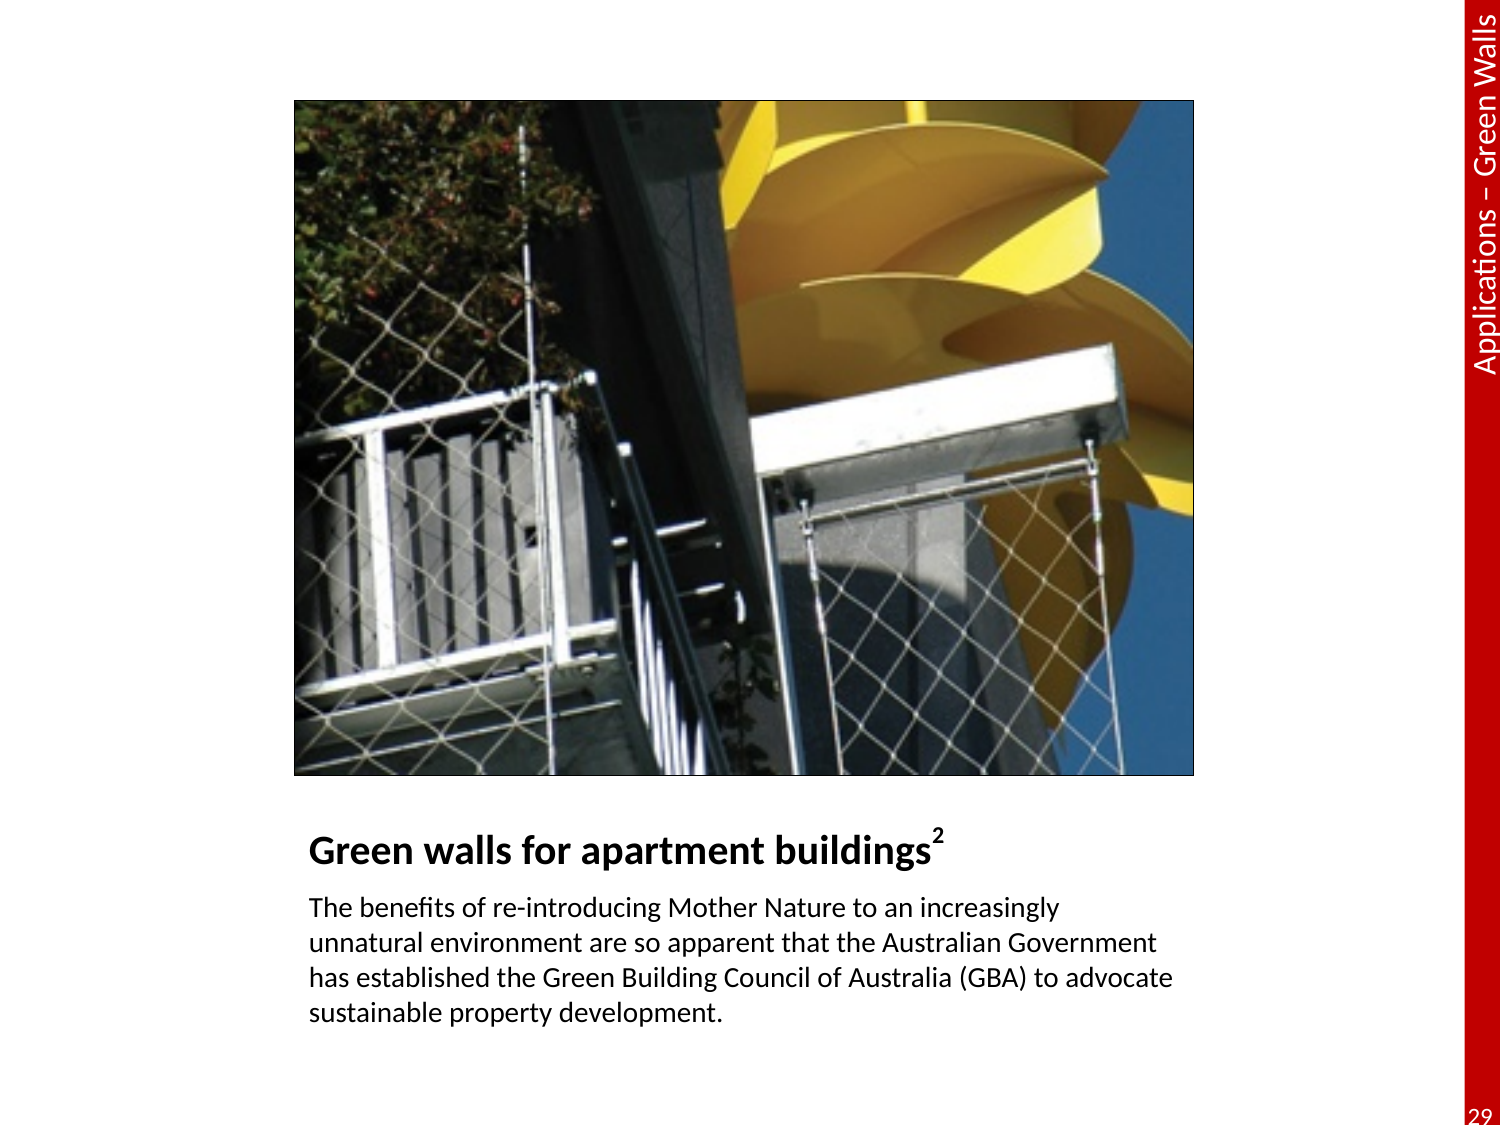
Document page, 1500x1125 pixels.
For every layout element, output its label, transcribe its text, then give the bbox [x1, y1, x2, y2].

picture [293, 100, 1195, 776]
list The benefits of re-introducing Mother Nature to an increasingly unnatural environment are so apparent that the Australian Government has established the Green Building Council of Australia (GBA) to advocate sustainable property development. [294, 880, 1194, 1013]
title Green walls for apartment buildings2 [294, 787, 1194, 880]
slide_number 29 [1452, 1093, 1500, 1125]
